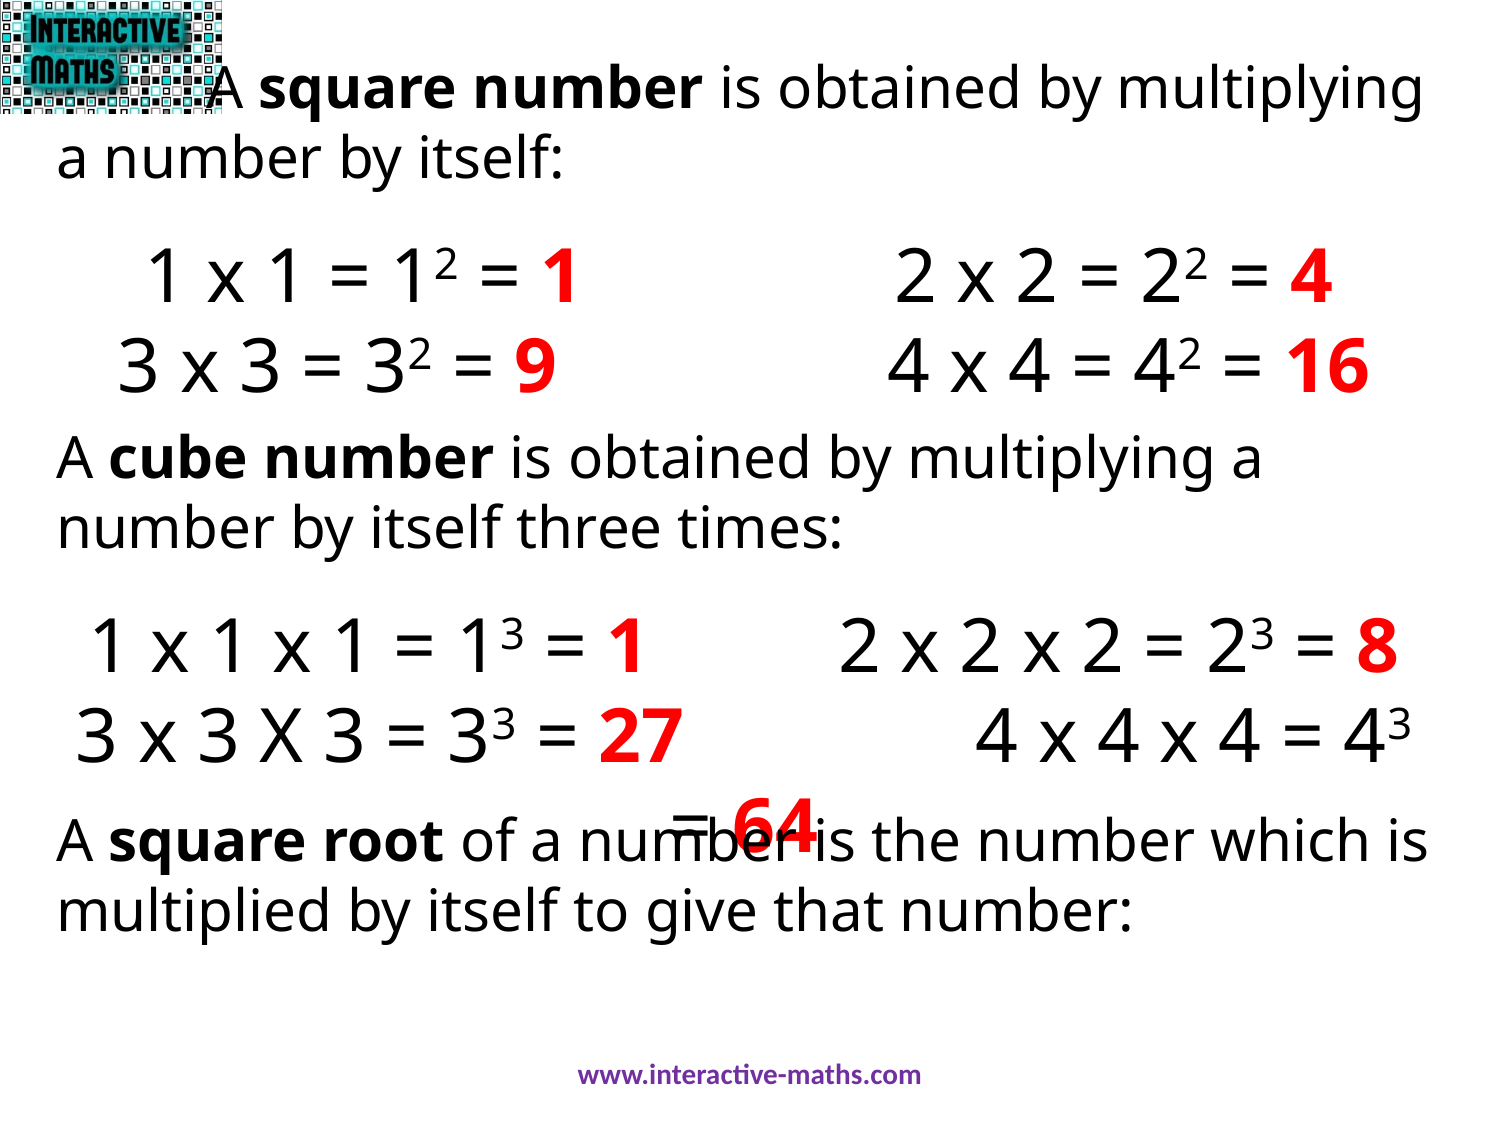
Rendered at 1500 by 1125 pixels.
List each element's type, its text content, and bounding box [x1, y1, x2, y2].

text_box 1 x 1 x 1 = 13 = 1 2 x 2 x 2 = 23 = 8 3 x 3 X 3 = 33 = 27 4 x 4 x 4 = 43 = 64 [41, 589, 1447, 795]
picture [0, 0, 222, 114]
footer www.interactive-maths.com [512, 1042, 988, 1103]
text_box 1 x 1 = 12 = 1 2 x 2 = 22 = 4 3 x 3 = 32 = 9 4 x 4 = 42 = 16 [41, 220, 1447, 412]
text_box A square number is obtained by multiplying a number by itself: [41, 42, 1447, 198]
text_box A square root of a number is the number which is multiplied by itself to give that number: [41, 795, 1447, 951]
text_box A cube number is obtained by multiplying a number by itself three times: [41, 412, 1447, 568]
